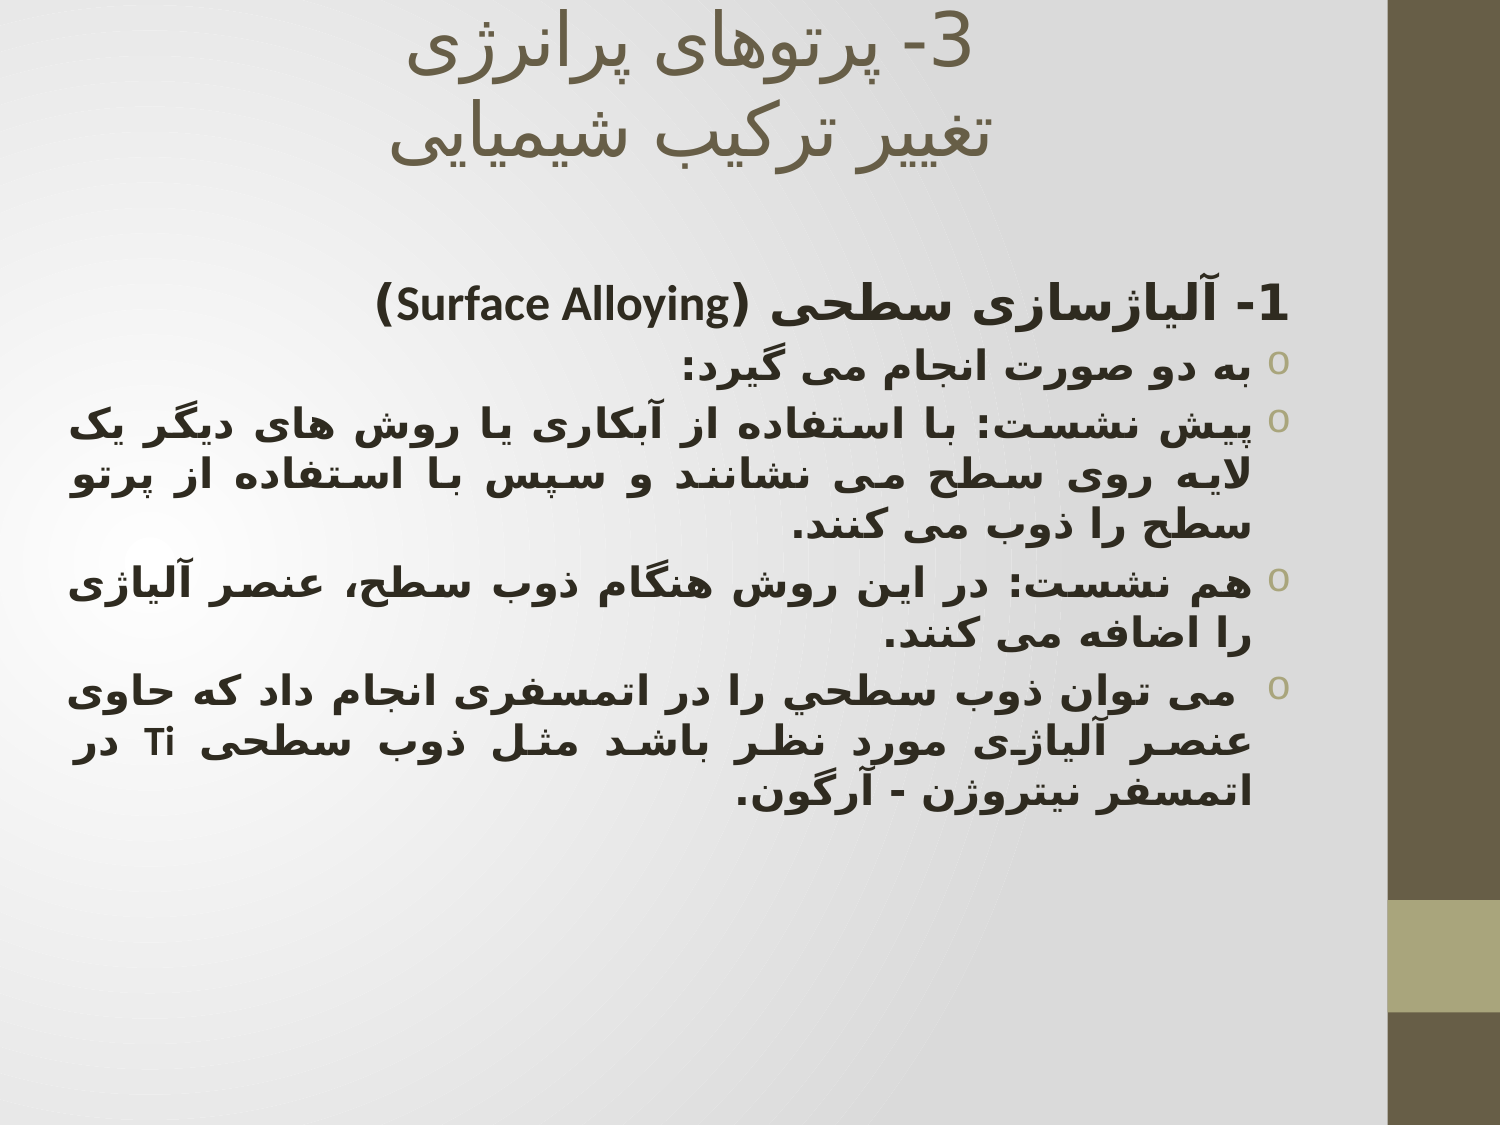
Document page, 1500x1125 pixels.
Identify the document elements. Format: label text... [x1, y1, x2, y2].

list 1- آلیاژسازی سطحی (Surface Alloying) به دو صورت انجام می گیرد: پیش نشست: با استفاده از آبکاری یا روش های دیگر یک لایه روی سطح می نشانند و سپس با استفاده از پرتو سطح را ذوب می کنند. هم نشست: در این روش هنگام ذوب سطح، عنصر آلیاژی را اضافه می کنند. می توان ذوب سطحي را در اتمسفری انجام داد که حاوی عنصر آلیاژی مورد نظر باشد مثل ذوب سطحی Ti در اتمسفر نیتروژن - آرگون. [50, 262, 1325, 1050]
title 3- پرتوهای پرانرژی تغییر ترکیب شیمیایی [75, 0, 1325, 175]
